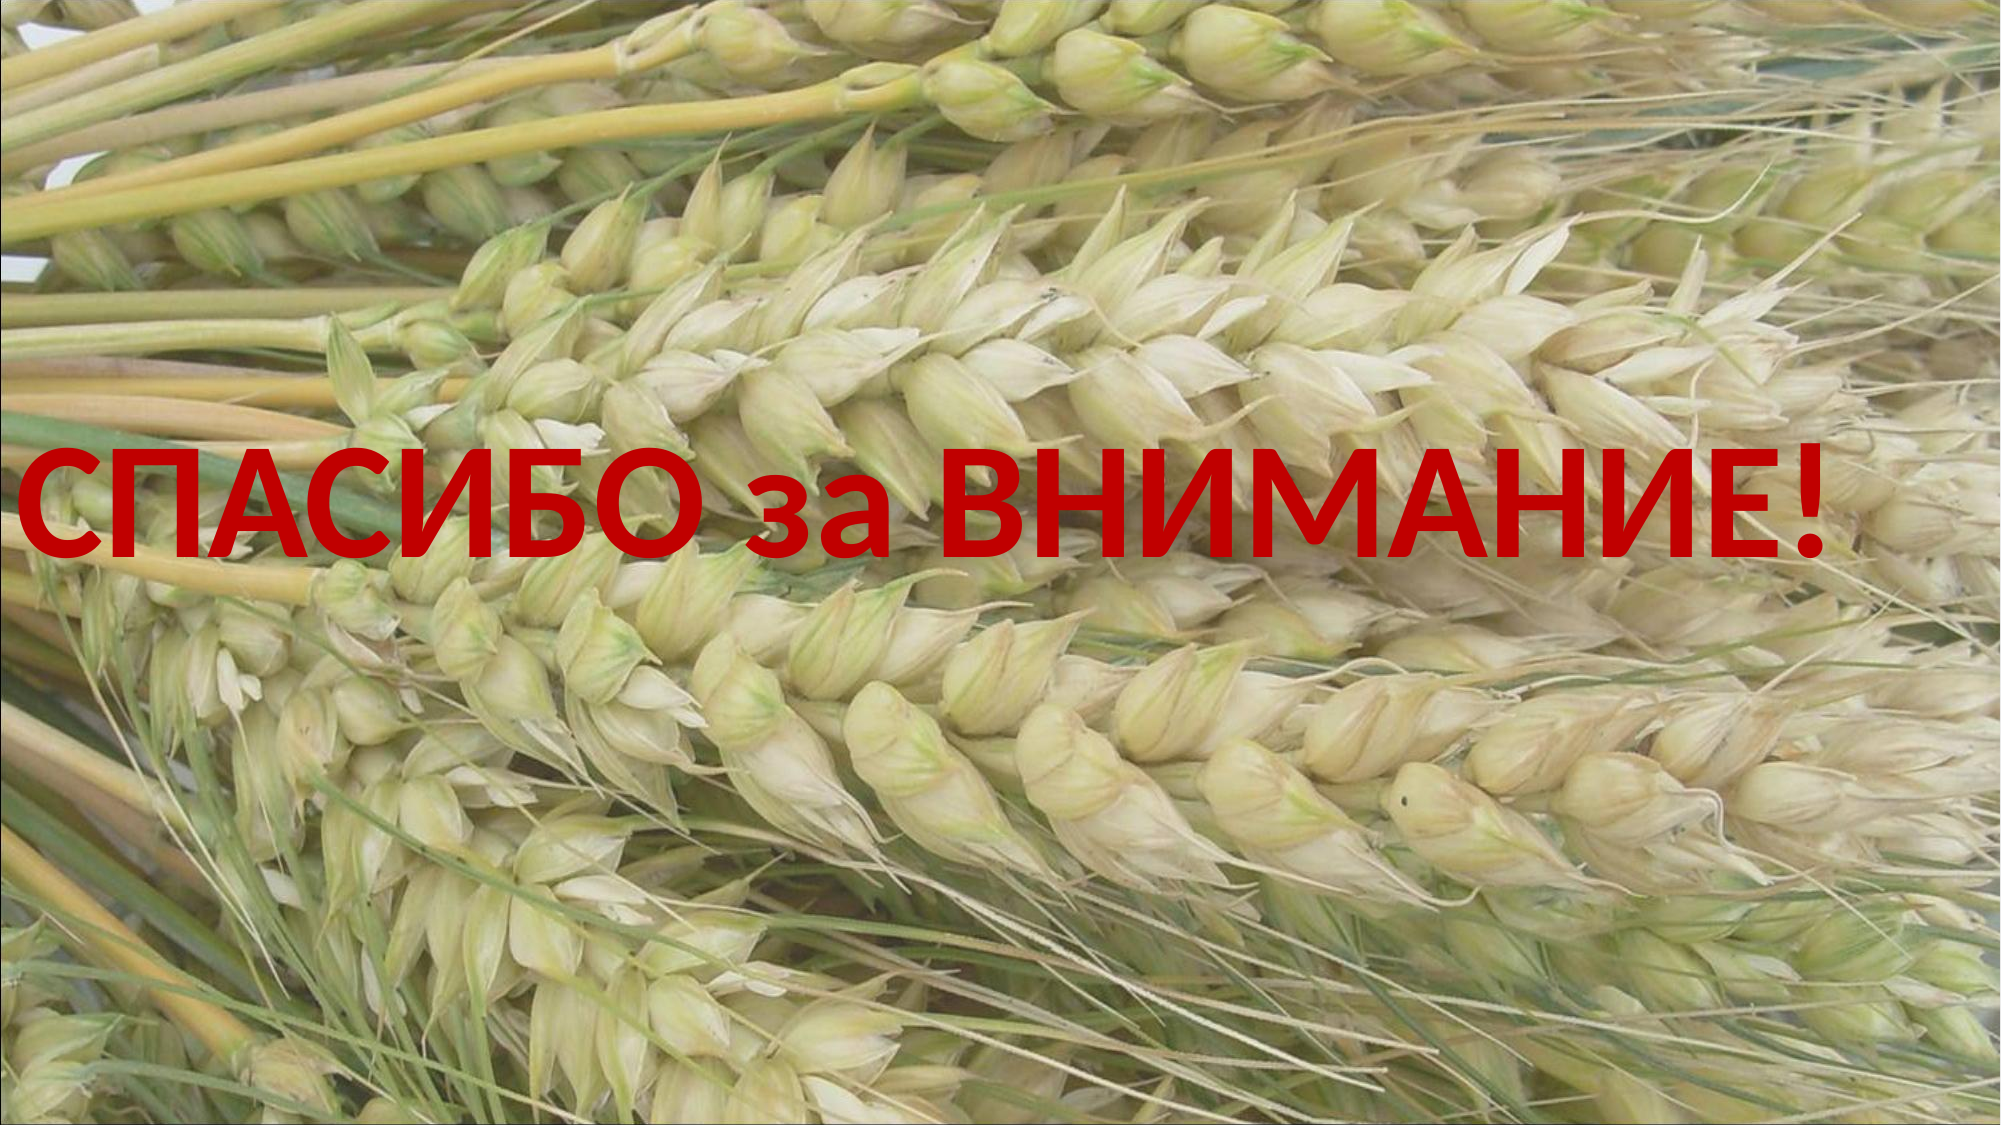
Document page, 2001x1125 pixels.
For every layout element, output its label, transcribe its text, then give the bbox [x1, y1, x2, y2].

picture [0, 0, 2001, 1125]
list СПАСИБО за ВНИМАНИЕ! [0, 405, 2000, 1125]
